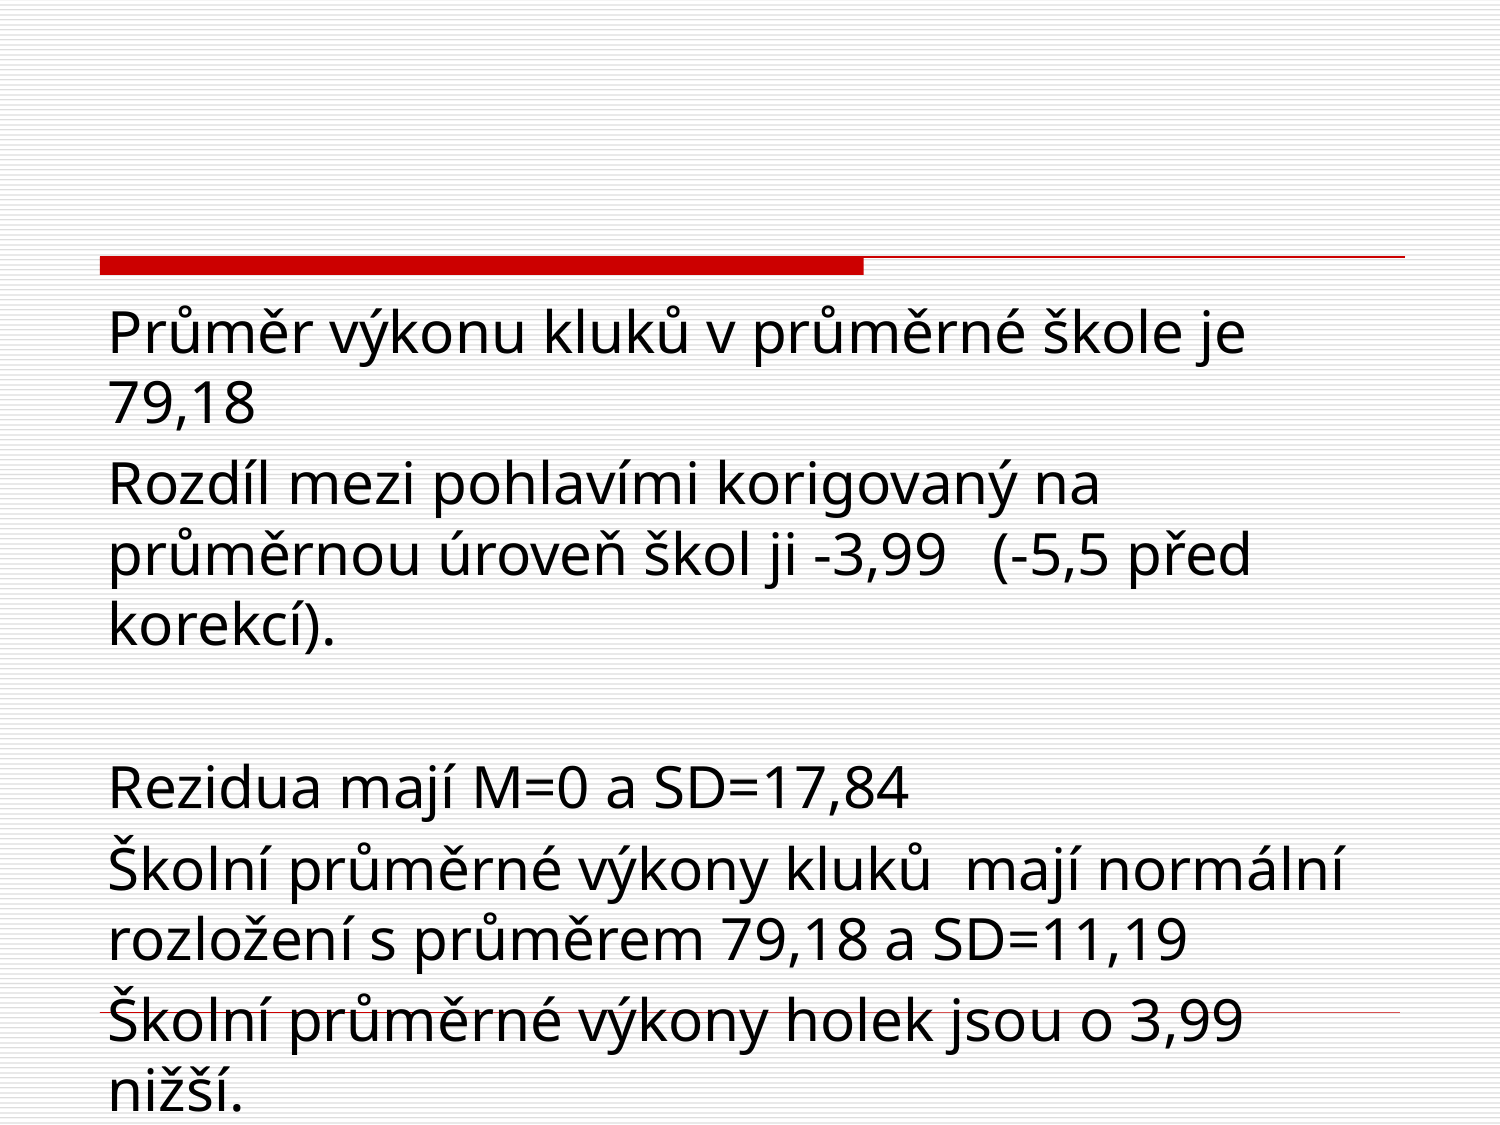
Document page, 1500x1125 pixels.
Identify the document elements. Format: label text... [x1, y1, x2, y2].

list Průměr výkonu kluků v průměrné škole je 79,18 Rozdíl mezi pohlavími korigovaný na průměrnou úroveň škol ji -3,99 (-5,5 před korekcí). Rezidua mají M=0 a SD=17,84 Školní průměrné výkony kluků mají normální rozložení s průměrem 79,18 a SD=11,19 Školní průměrné výkony holek jsou o 3,99 nižší. [92, 287, 1406, 988]
picture [0, 0, 1500, 1125]
